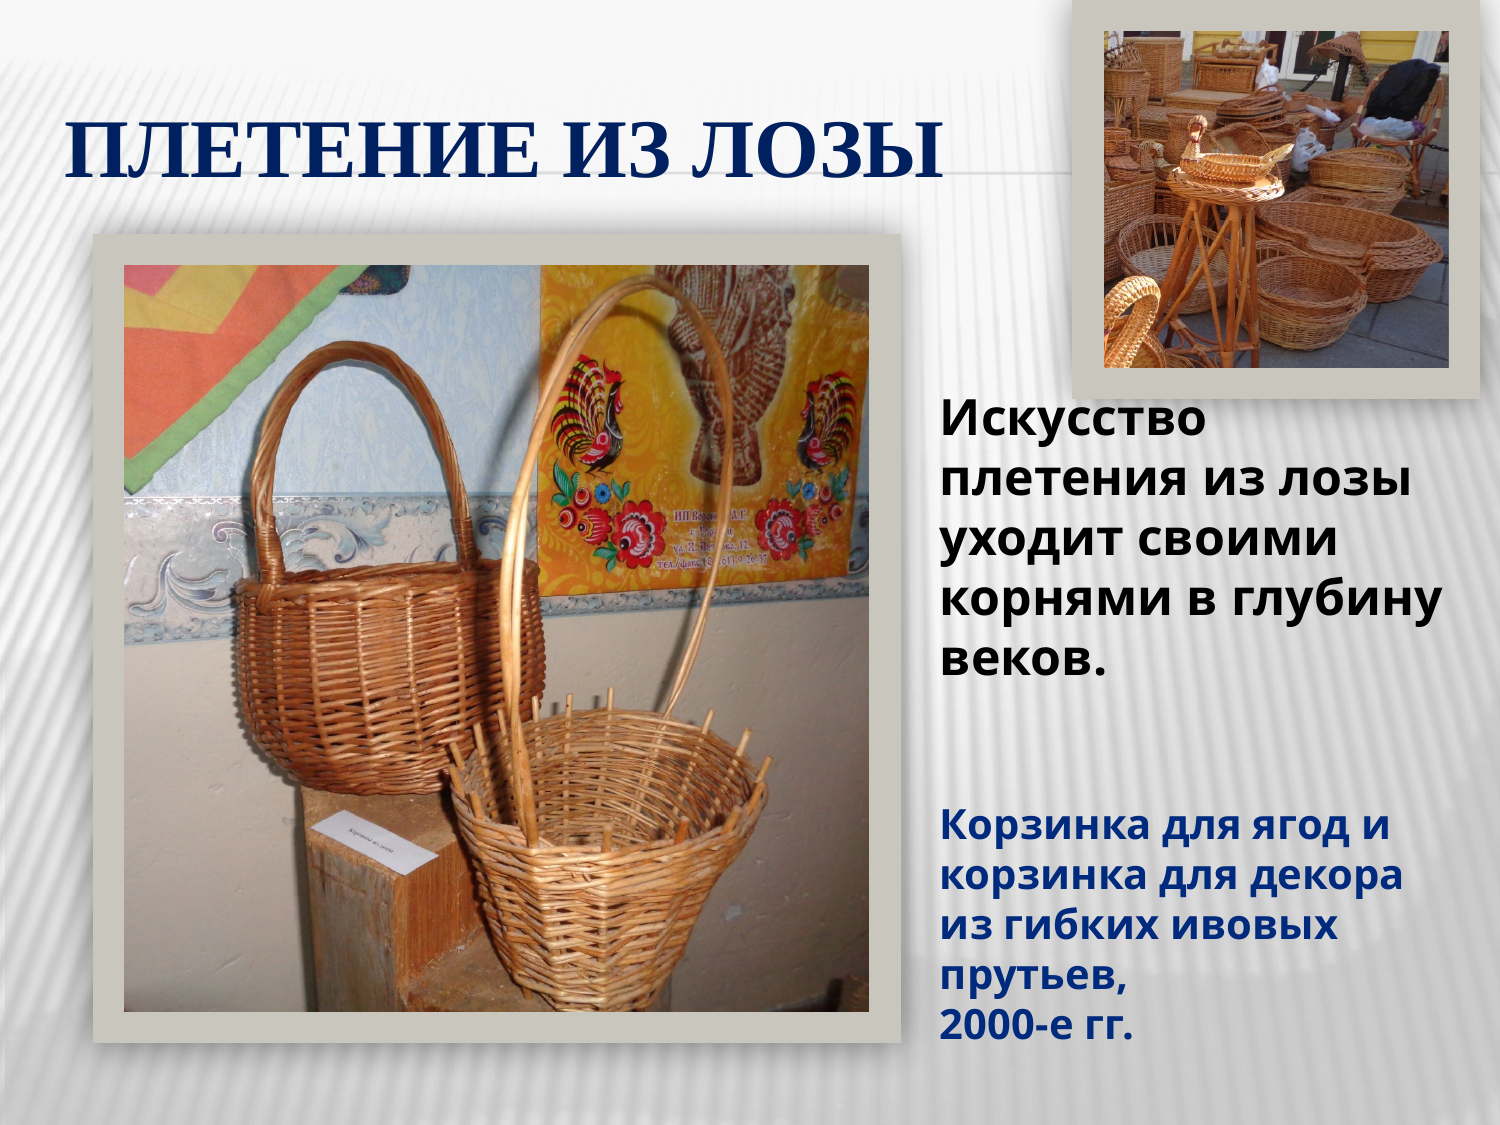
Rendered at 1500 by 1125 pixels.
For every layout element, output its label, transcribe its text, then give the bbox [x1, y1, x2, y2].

picture [1103, 30, 1449, 369]
picture [123, 264, 870, 1013]
text_box Искусство плетения из лозы уходит своими корнями в глубину веков. [925, 378, 1481, 693]
title Плетение из лозы [49, 75, 1045, 213]
text_box Корзинка для ягод и корзинка для декора из гибких ивовых прутьев, 2000-е гг. [925, 790, 1445, 1056]
